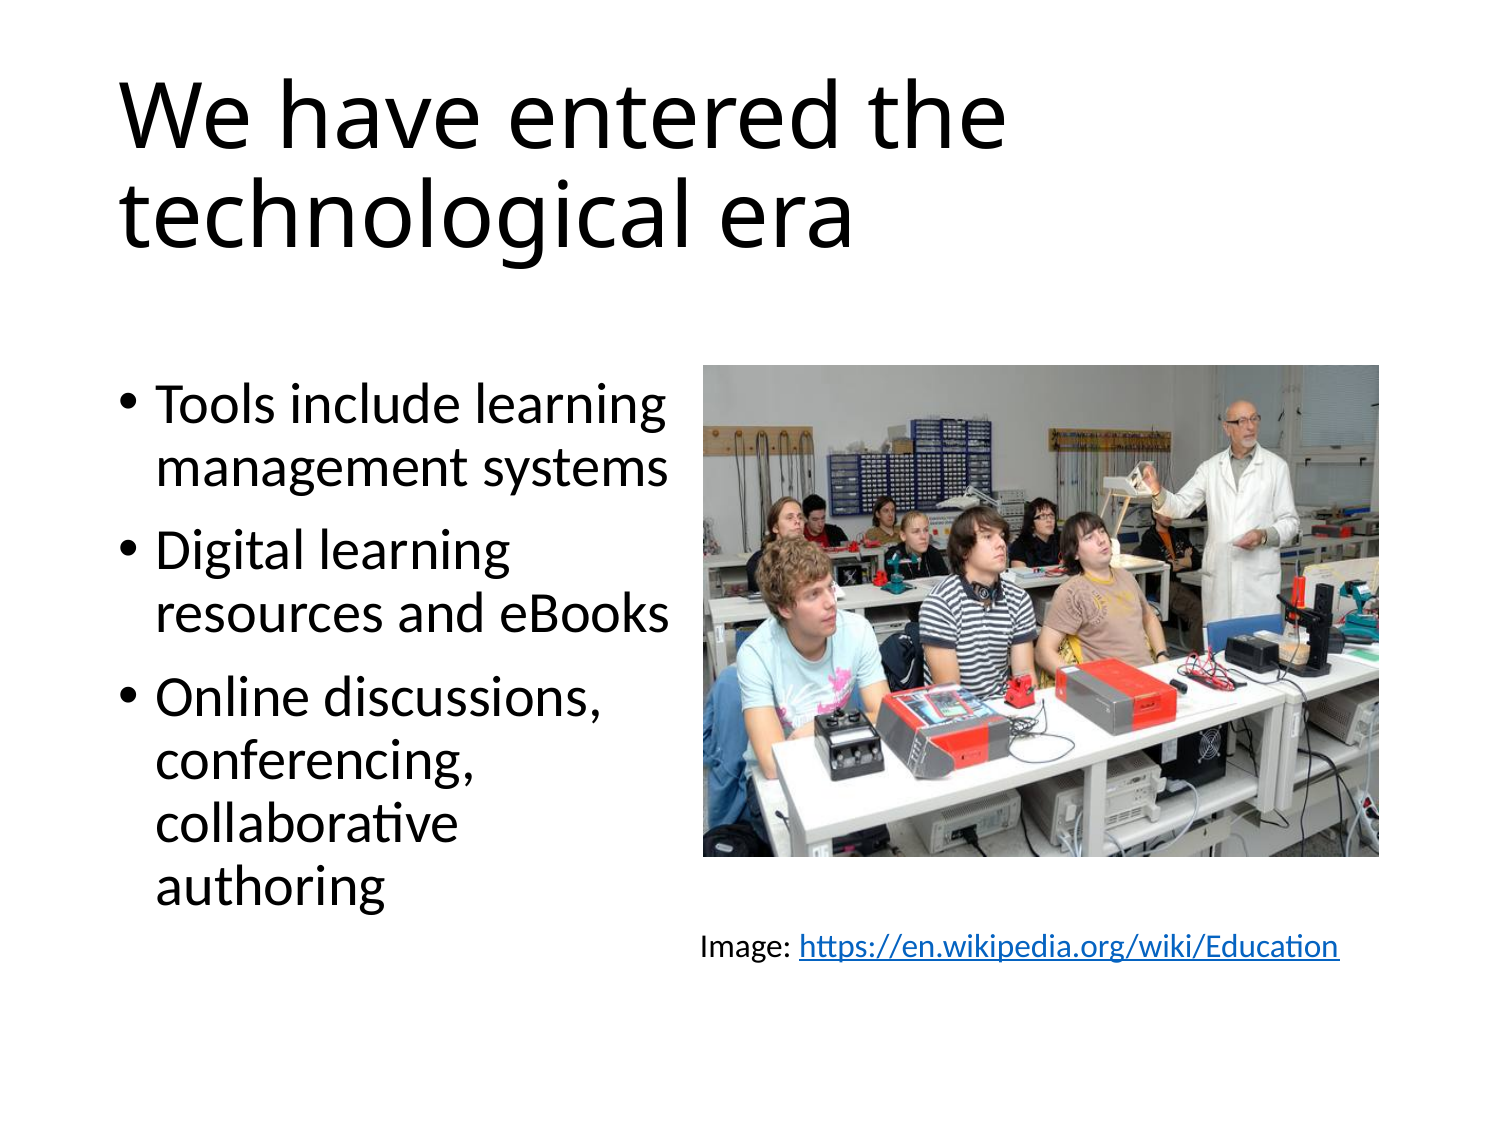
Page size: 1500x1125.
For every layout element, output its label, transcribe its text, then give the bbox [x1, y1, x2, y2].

title We have entered the technological era [103, 59, 1397, 278]
list Tools include learning management systems Digital learning resources and eBooks Online discussions, conferencing, collaborative authoring [103, 365, 704, 901]
text_box Image: https://en.wikipedia.org/wiki/Education [685, 916, 1379, 971]
picture [703, 365, 1379, 857]
